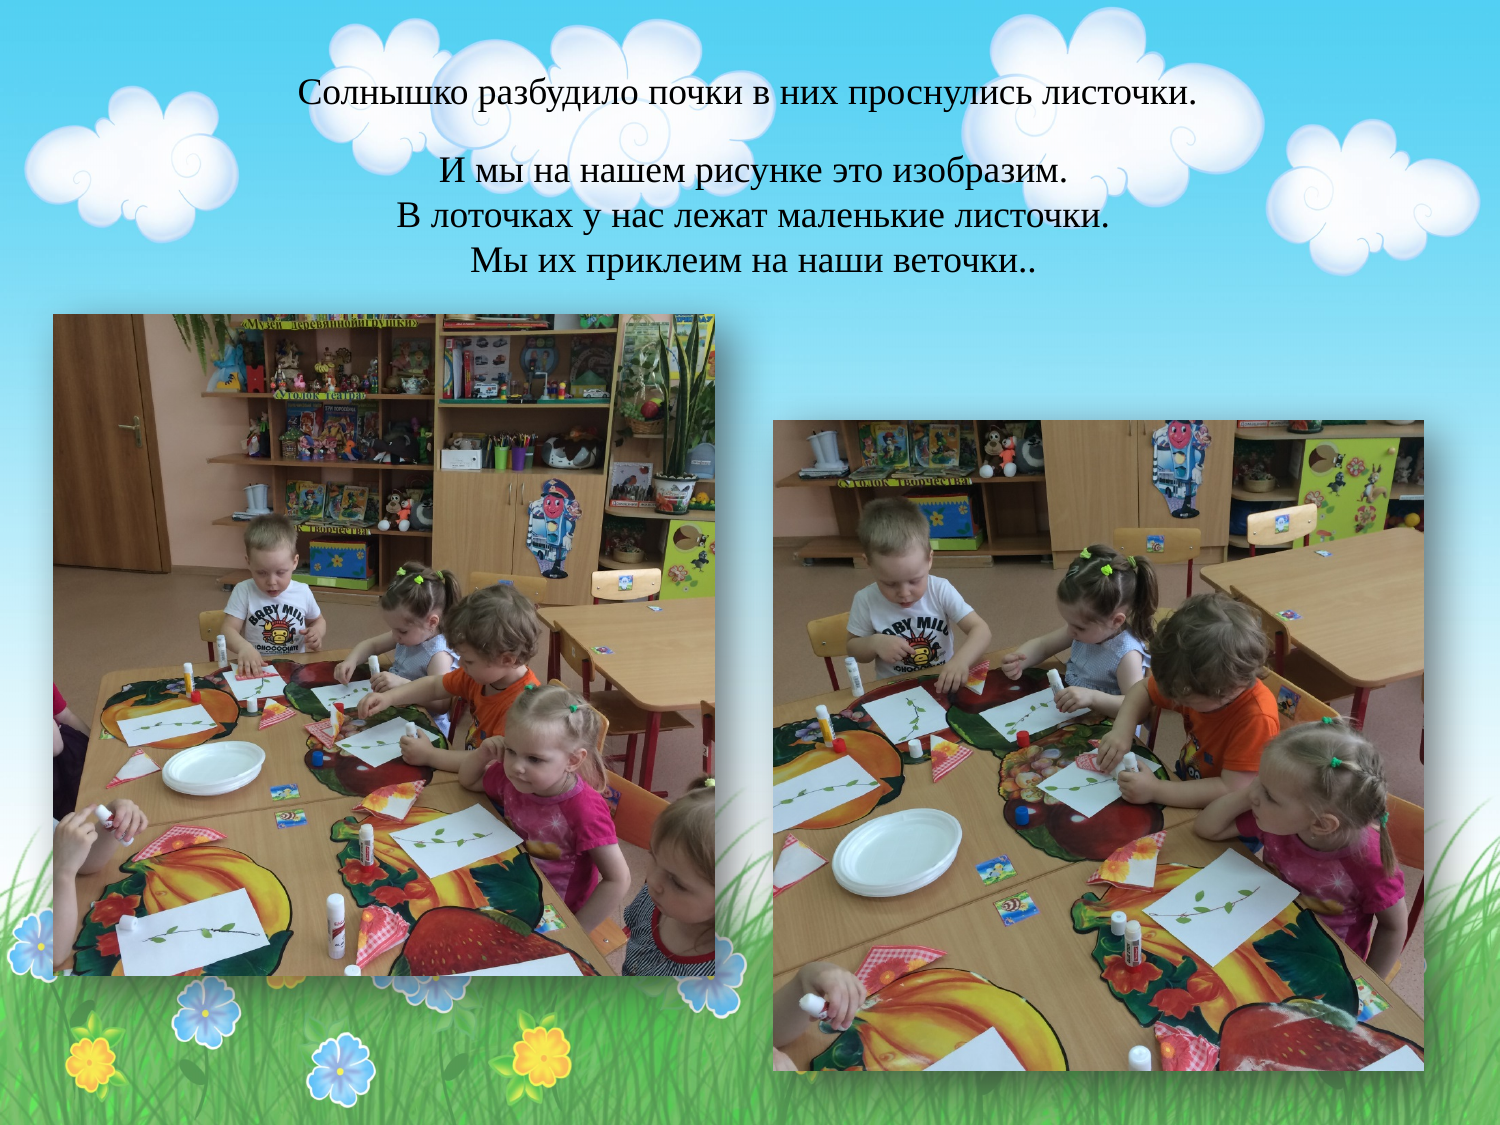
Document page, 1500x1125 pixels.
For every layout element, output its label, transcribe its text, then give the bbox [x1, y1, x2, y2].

text_box Солнышко разбудило почки в них проснулись листочки. [147, 59, 1349, 120]
picture [53, 314, 715, 976]
text_box И мы на нашем рисунке это изобразим. В лоточках у нас лежат маленькие листочки. Мы их приклеим на наши веточки.. [159, 137, 1349, 287]
picture [772, 420, 1424, 1072]
